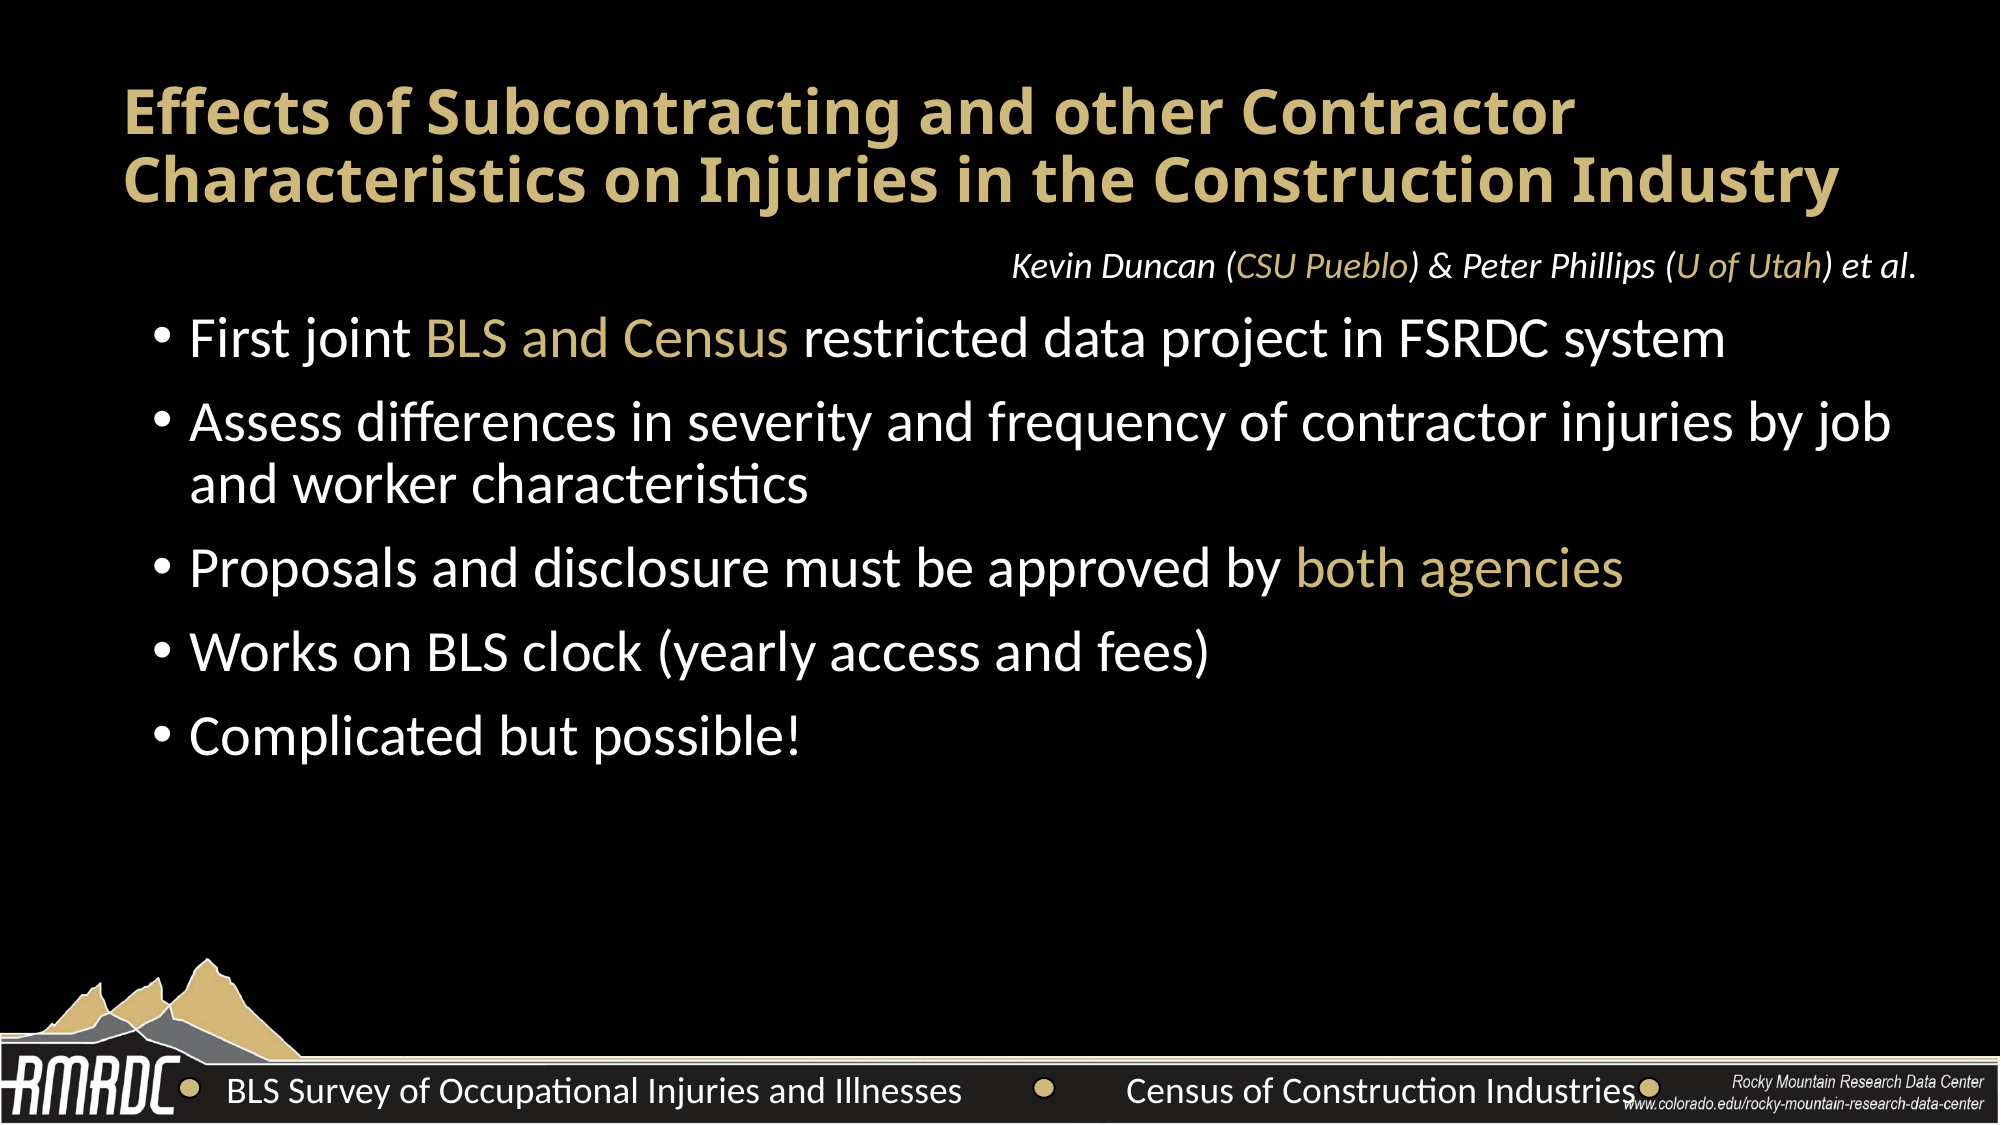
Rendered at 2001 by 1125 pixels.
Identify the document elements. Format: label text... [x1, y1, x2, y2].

picture [0, 955, 2000, 1125]
text_box Kevin Duncan (CSU Pueblo) & Peter Phillips (U of Utah) et al. [996, 233, 1933, 294]
title Effects of Subcontracting and other Contractor Characteristics on Injuries in the Construction Industry [107, 5, 1952, 224]
list First joint BLS and Census restricted data project in FSRDC system Assess differences in severity and frequency of contractor injuries by job and worker characteristics Proposals and disclosure must be approved by both agencies Works on BLS clock (yearly access and fees) Complicated but possible! [137, 299, 1916, 955]
